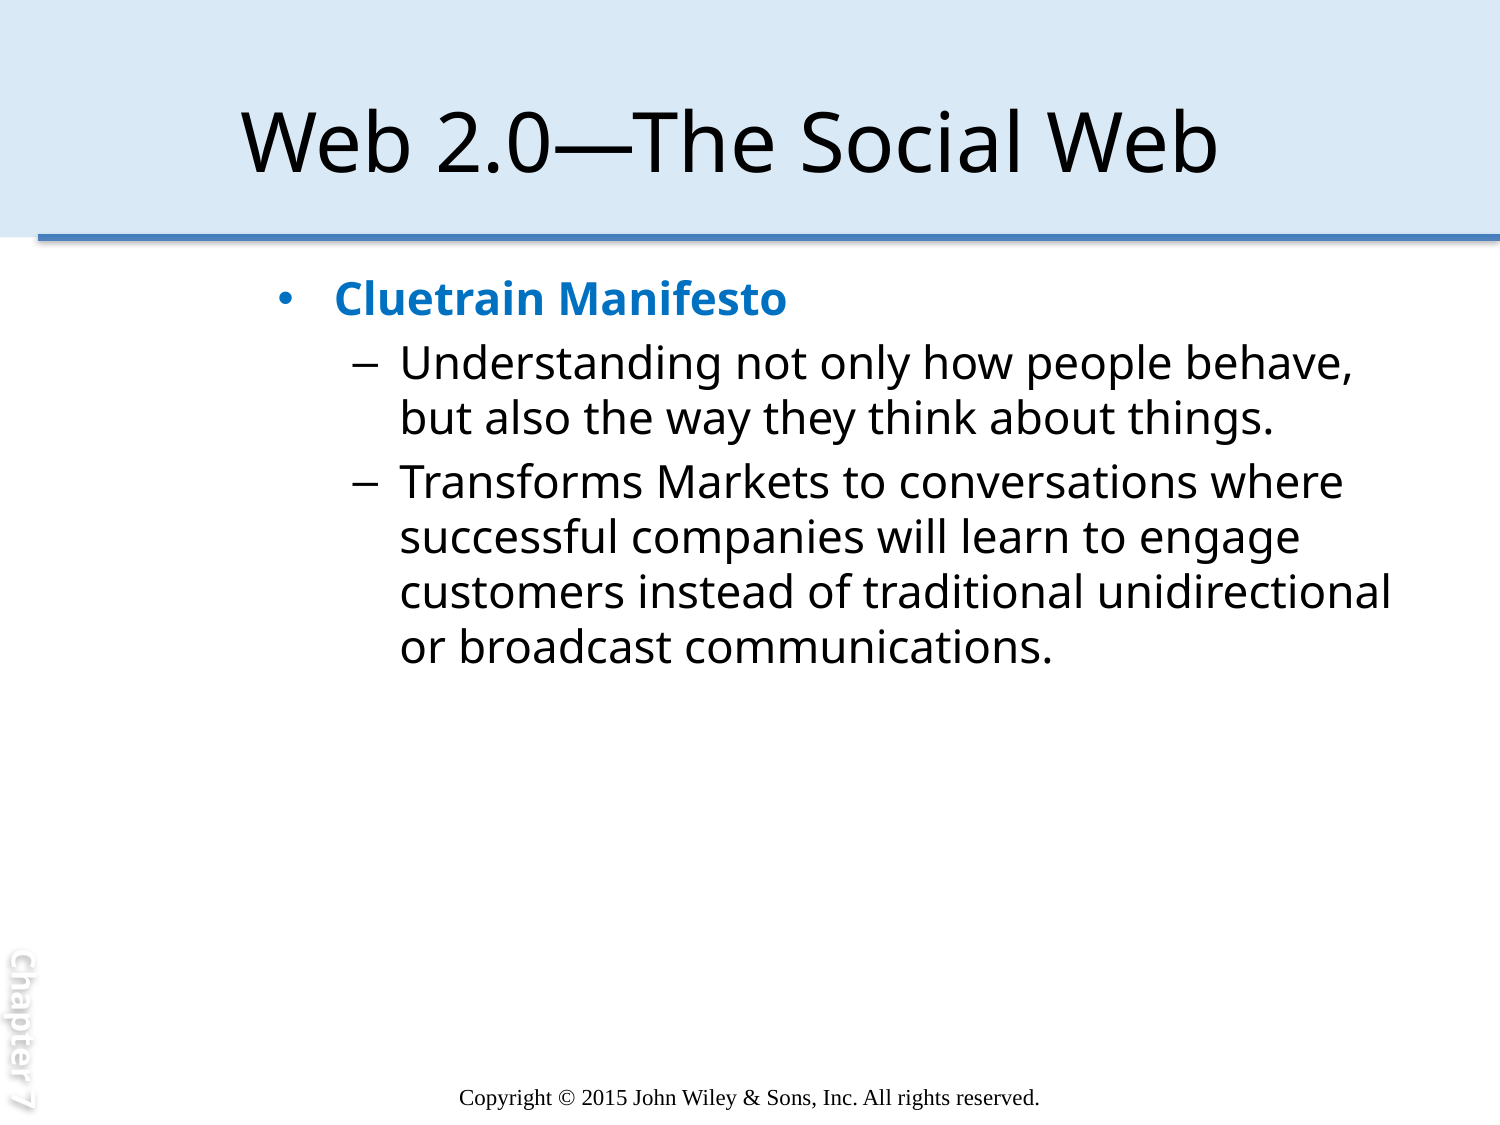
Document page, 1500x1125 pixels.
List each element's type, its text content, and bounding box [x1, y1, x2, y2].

list Cluetrain Manifesto Understanding not only how people behave, but also the way they think about things. Transforms Markets to conversations where successful companies will learn to engage customers instead of traditional unidirectional or broadcast communications. [262, 262, 1425, 1005]
title Web 2.0—The Social Web [225, 45, 1425, 233]
list Chapter 7 [0, 0, 50, 1125]
